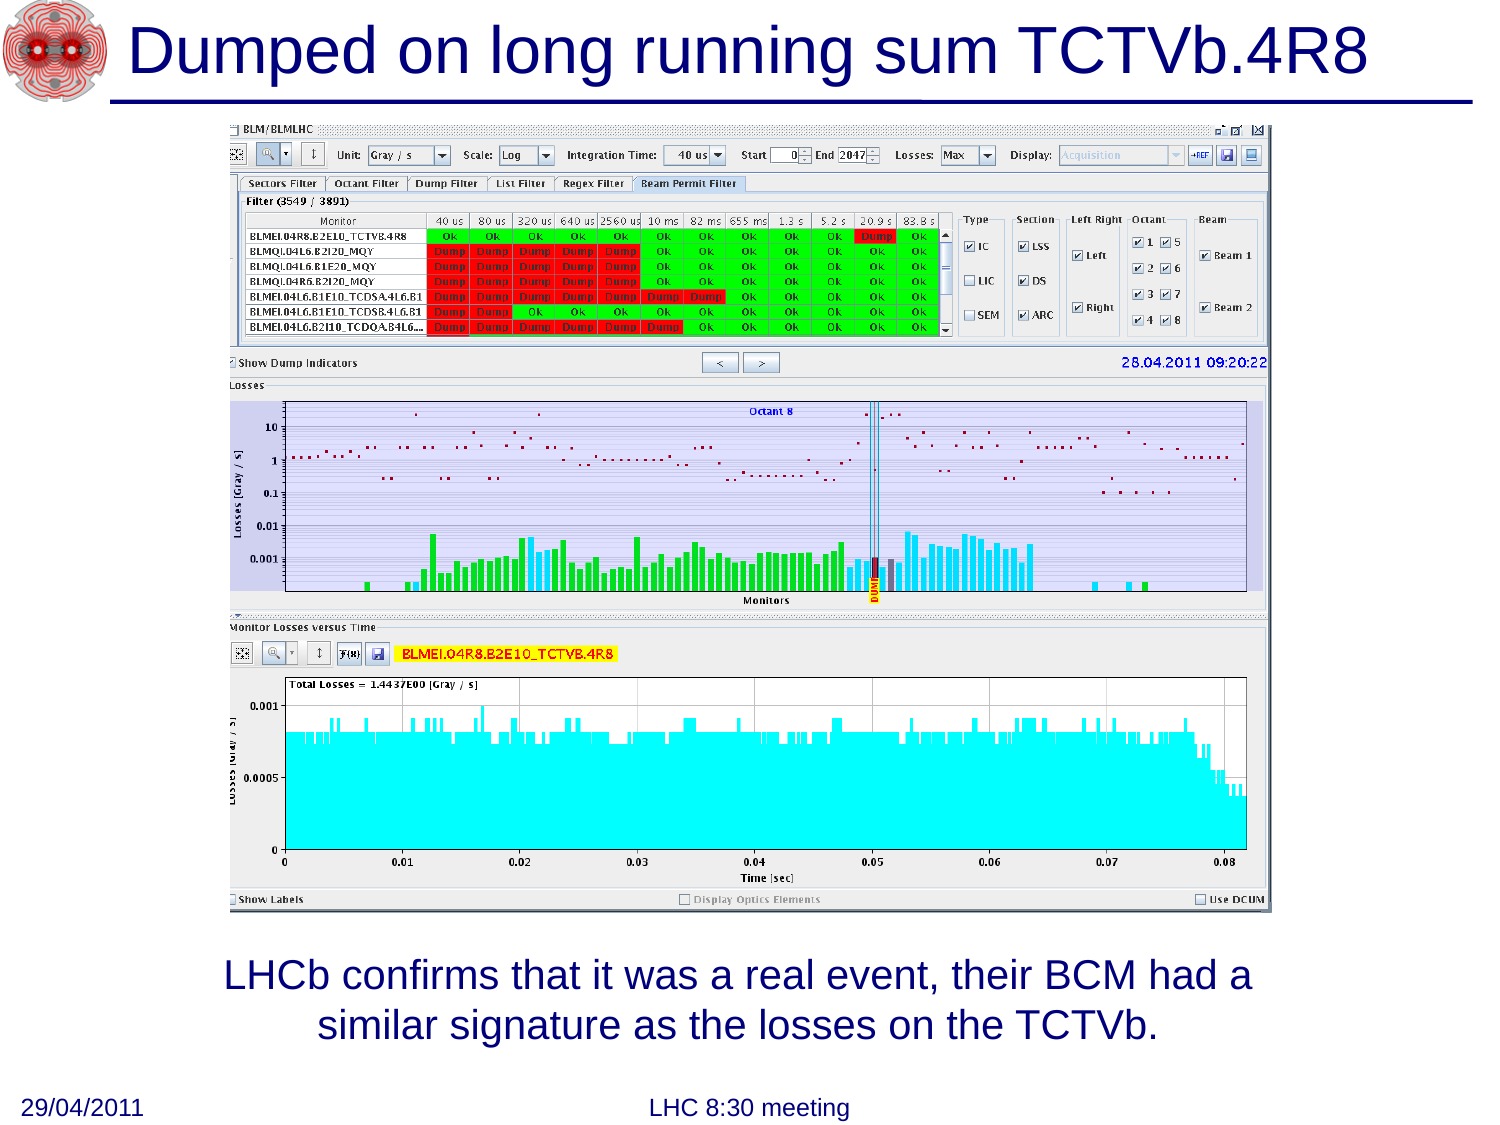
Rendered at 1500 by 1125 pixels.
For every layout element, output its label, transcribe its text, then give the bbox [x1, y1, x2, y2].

picture [229, 125, 1272, 914]
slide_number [5, 1085, 356, 1125]
title Dumped on long running sum TCTVb.4R8 [111, 3, 1463, 91]
text_box LHCb confirms that it was a real event, their BCM had a similar signature as the losses on the TCTVb. [183, 940, 1306, 1056]
picture [0, 0, 108, 103]
footer LHC 8:30 meeting [512, 1087, 988, 1125]
